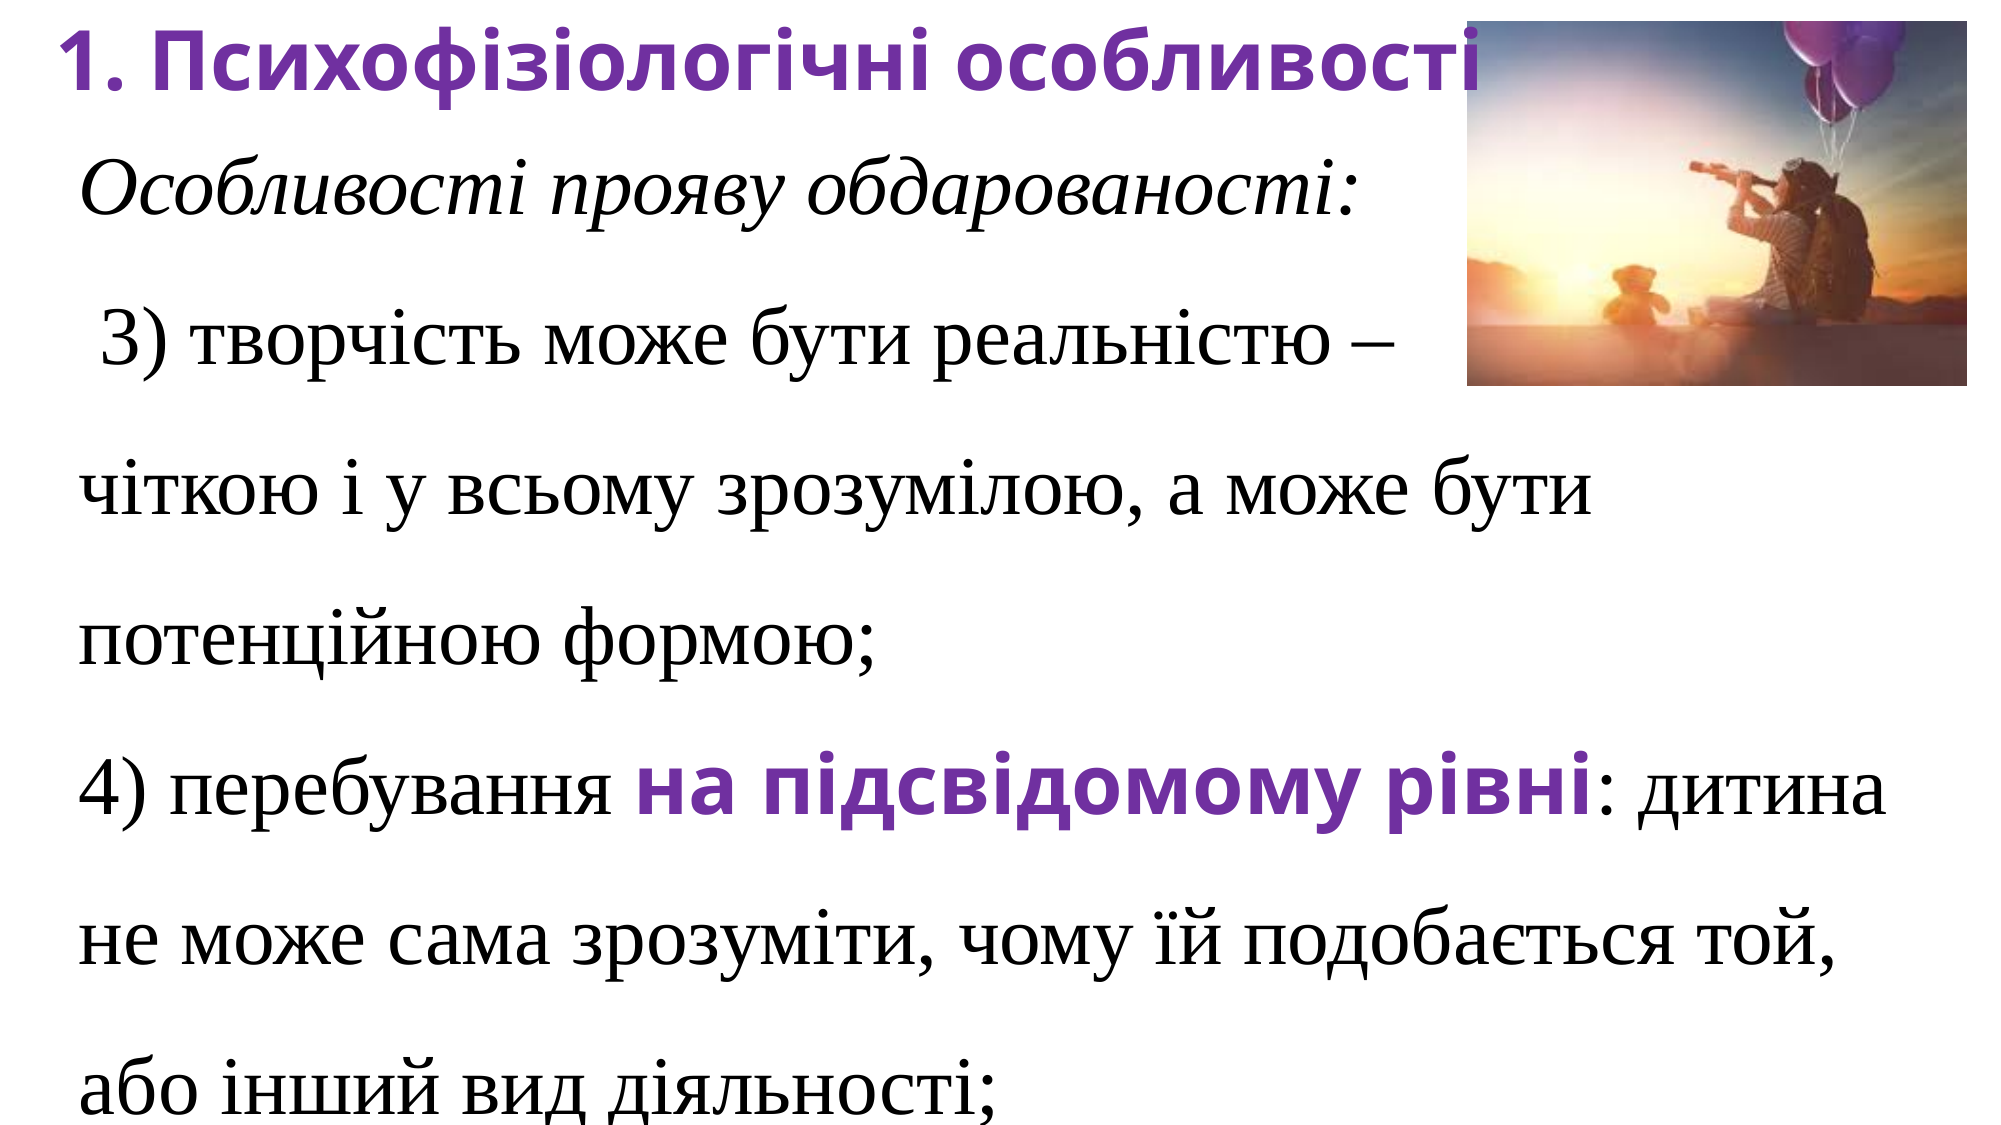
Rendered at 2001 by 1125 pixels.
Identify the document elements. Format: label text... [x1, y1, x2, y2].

picture [1467, 21, 1967, 386]
text_box 1. Психофізіологічні особливості [40, 0, 1521, 115]
text_box Особливості прояву обдарованості: 3) творчість може бути реальністю – чіткою і у всьому зрозумілою, а може бути потенційною формою; 4) перебування на підсвідомому рівні: дитина не може сама зрозуміти, чому їй подобається той, або інший вид діяльності; [64, 74, 1985, 1125]
